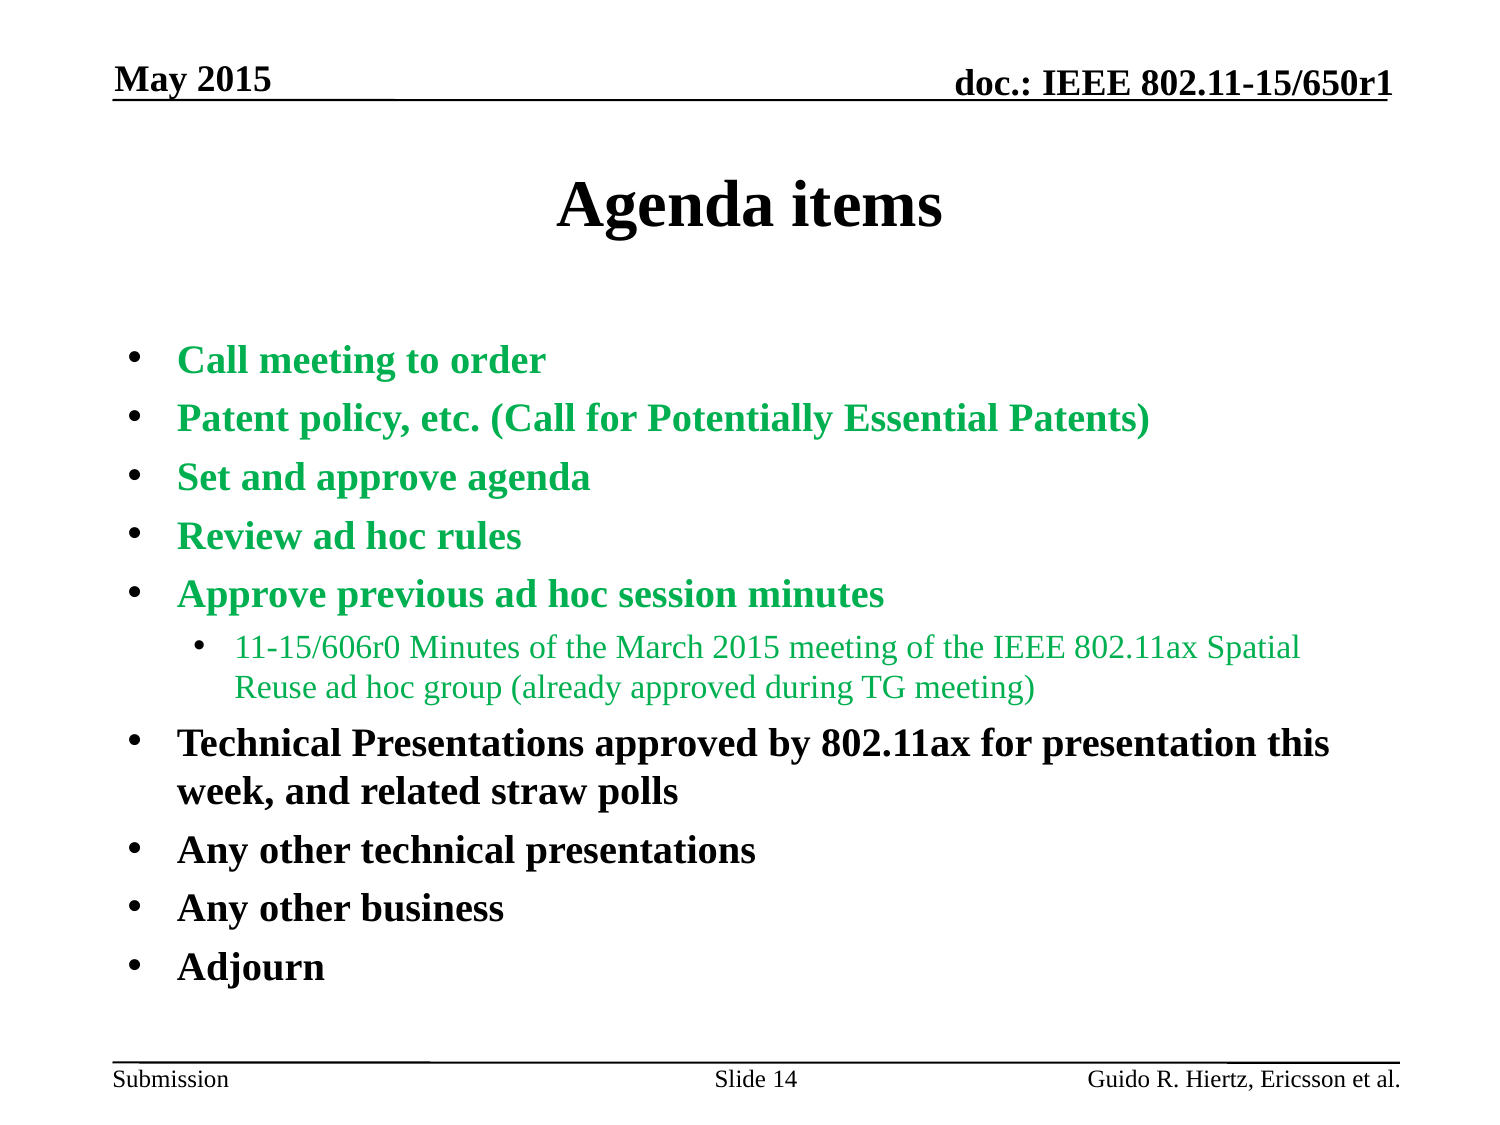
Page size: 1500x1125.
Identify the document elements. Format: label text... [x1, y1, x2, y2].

slide_number Slide 14 [712, 1061, 800, 1123]
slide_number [114, 54, 423, 100]
list Call meeting to order Patent policy, etc. (Call for Potentially Essential Patents) Set and approve agenda Review ad hoc rules Approve previous ad hoc session minutes 11-15/606r0 Minutes of the March 2015 meeting of the IEEE 802.11ax Spatial Reuse ad hoc group (already approved during TG meeting) Technical Presentations approved by 802.11ax for presentation this week, and related straw polls Any other technical presentations Any other business Adjourn [112, 324, 1400, 1000]
footer Guido R. Hiertz, Ericsson et al. [878, 1061, 1402, 1093]
title Agenda items [112, 112, 1388, 288]
